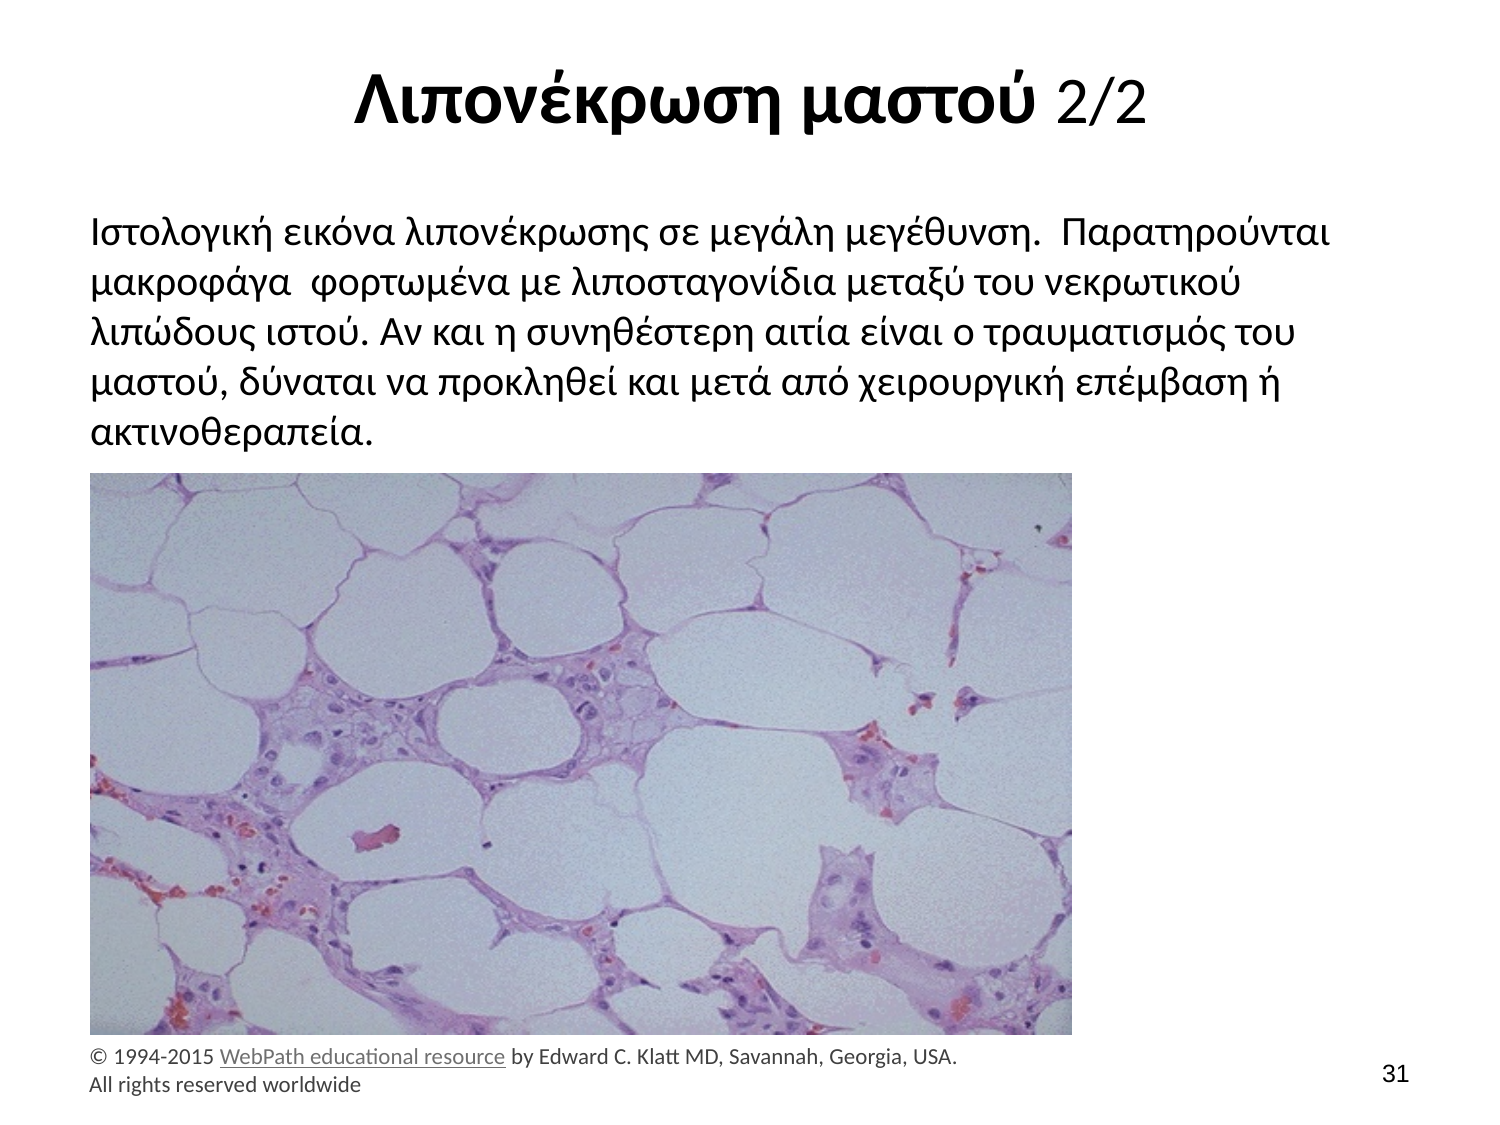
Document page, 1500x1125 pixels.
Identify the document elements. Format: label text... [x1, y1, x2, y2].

text_box © 1994-2015 WebPath educational resource by Edward C. Klatt MD, Savannah, Georgia, USA. All rights reserved worldwide [74, 1034, 995, 1105]
slide_number 30 [1074, 1042, 1425, 1103]
list Ιστολογική εικόνα λιπονέκρωσης σε μεγάλη μεγέθυνση. Παρατηρούνται μακροφάγα φορτωμένα με λιποσταγονίδια μεταξύ του νεκρωτικού λιπώδους ιστού. Αν και η συνηθέστερη αιτία είναι ο τραυματισμός του μαστού, δύναται να προκληθεί και μετά από χειρουργική επέμβαση ή ακτινοθεραπεία. [75, 196, 1425, 1024]
picture [90, 473, 1072, 1035]
title Λιπονέκρωση μαστού 2/2 [76, 19, 1427, 169]
